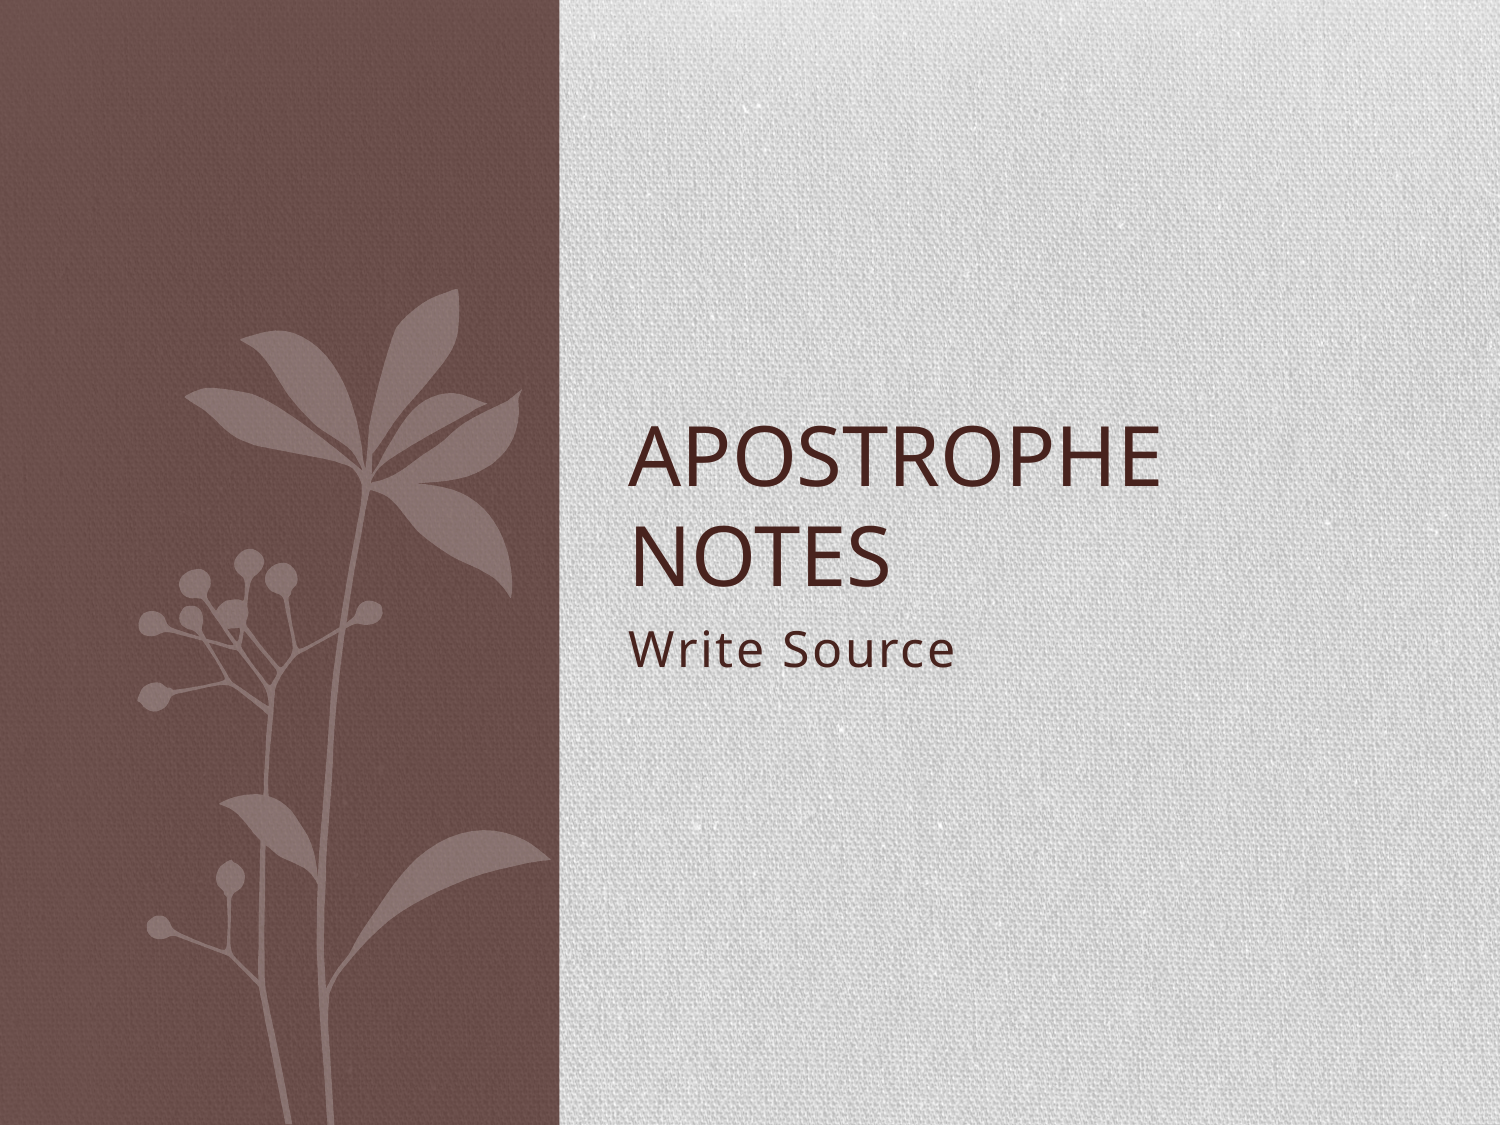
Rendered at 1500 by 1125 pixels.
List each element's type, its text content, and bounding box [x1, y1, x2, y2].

title Apostrophe notes [613, 232, 1454, 611]
subtitle Write Source [614, 611, 1454, 870]
